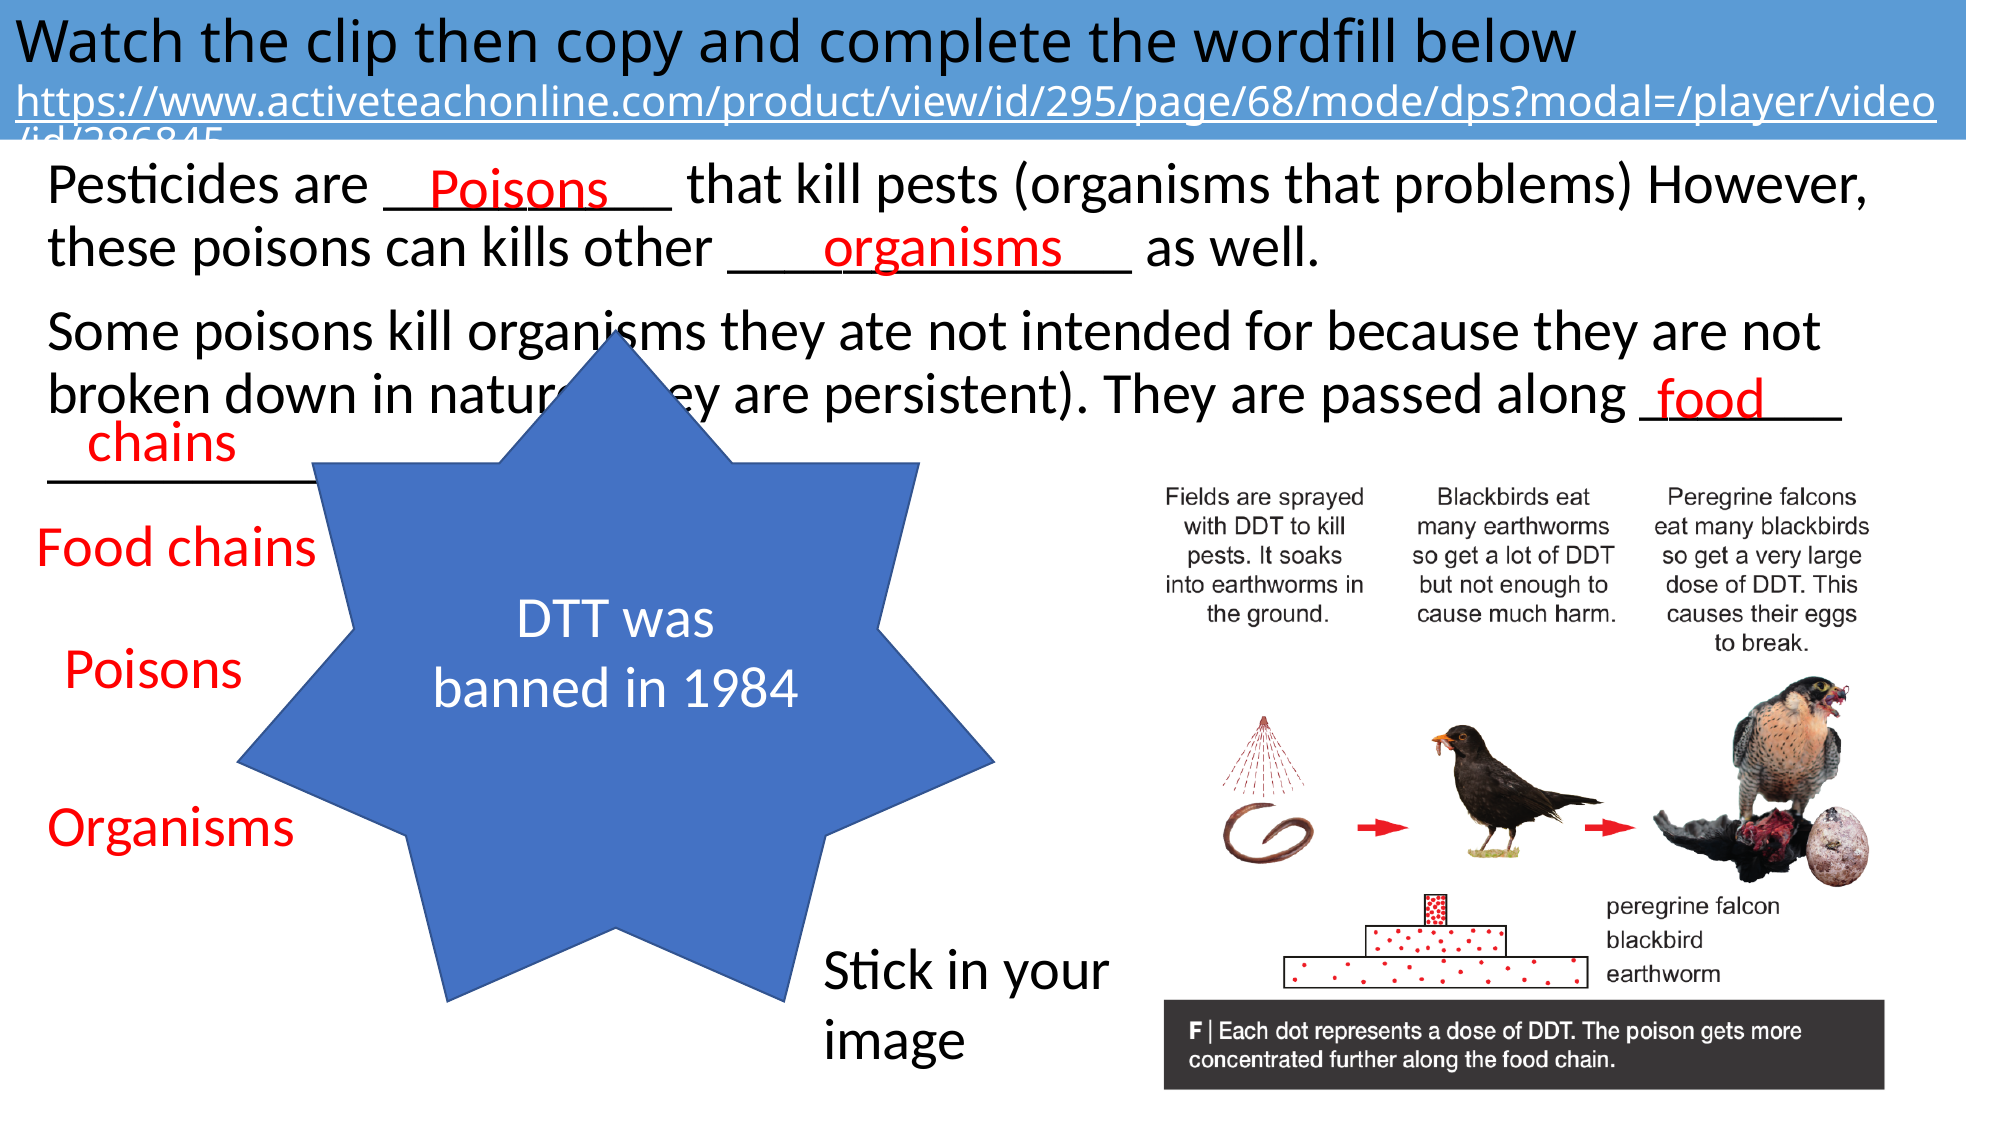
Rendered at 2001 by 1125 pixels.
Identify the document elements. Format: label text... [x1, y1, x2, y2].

text_box Poisons [49, 623, 352, 708]
text_box food [1643, 353, 1928, 438]
title Watch the clip then copy and complete the wordfill below https://www.activeteachonline.com/product/view/id/295/page/68/mode/dps?modal=/player/video/id/286845 [0, 0, 1966, 140]
text_box Stick in your image [808, 924, 1144, 1079]
text_box chains [72, 396, 556, 481]
text_box organisms [808, 200, 1314, 286]
list Pesticides are __________ that kill pests (organisms that problems) However, these poisons can kills other ______________ as well. Some poisons kill organisms they ate not intended for because they are not broken down in nature (they are persistent). They are passed along _______ __________. [32, 145, 1968, 983]
text_box Food chains [21, 500, 342, 586]
text_box Poisons [415, 142, 921, 228]
picture [1144, 475, 1901, 1096]
text_box DTT was banned in 1984 [236, 328, 996, 1003]
text_box Organisms [32, 781, 412, 866]
